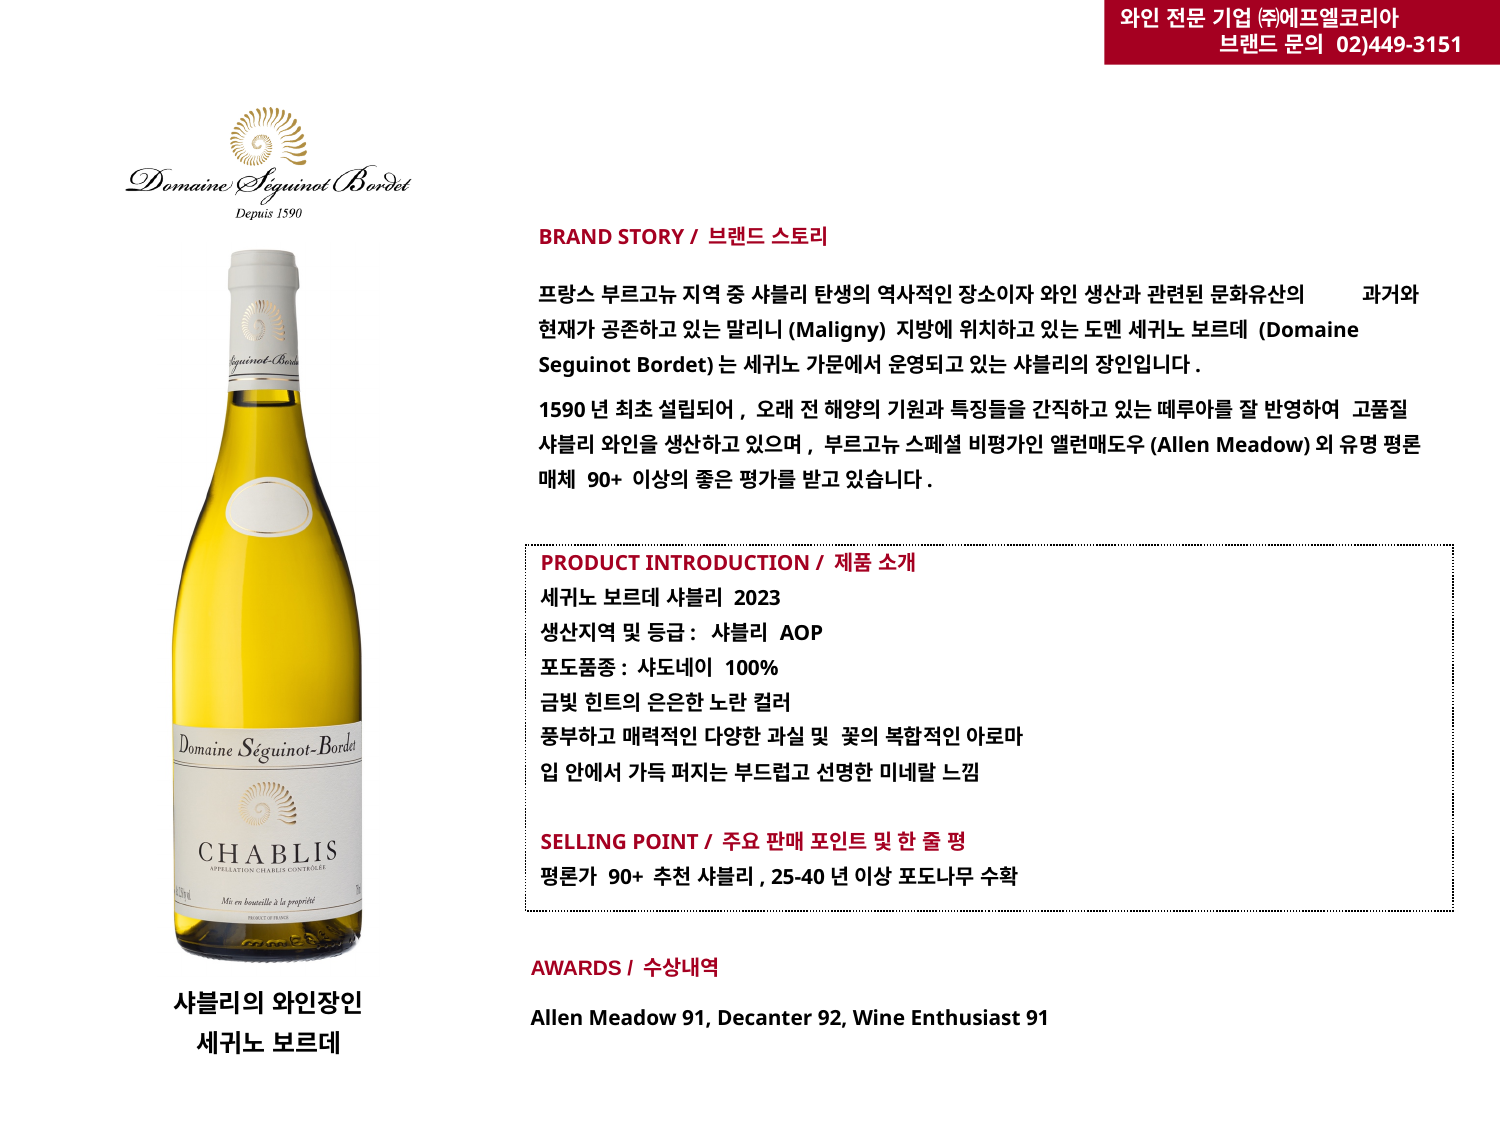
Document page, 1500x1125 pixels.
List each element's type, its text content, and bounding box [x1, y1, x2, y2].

text_box BRAND STORY / 브랜드 스토리 프랑스 부르고뉴 지역 중 샤블리 탄생의 역사적인 장소이자 와인 생산과 관련된 문화유산의 과거와 현재가 공존하고 있는 말리니(Maligny) 지방에 위치하고 있는 도멘 세귀노 보르데 (Domaine Seguinot Bordet)는 세귀노 가문에서 운영되고 있는 샤블리의 장인입니다. 1590년 최초 설립되어, 오래 전 해양의 기원과 특징들을 간직하고 있는 떼루아를 잘 반영하여 고품질 샤블리 와인을 생산하고 있으며, 부르고뉴 스페셜 비평가인 앨런매도우(Allen Meadow)외 유명 평론 매체 90+ 이상의 좋은 평가를 받고 있습니다. [523, 214, 1459, 516]
text_box PRODUCT INTRODUCTION / 제품 소개 세귀노 보르데 샤블리 2023 생산지역 및 등급: 샤블리 AOP 포도품종: 샤도네이 100% 금빛 힌트의 은은한 노란 컬러 풍부하고 매력적인 다양한 과실 및 꽃의 복합적인 아로마 입 안에서 가득 퍼지는 부드럽고 선명한 미네랄 느낌 SELLING POINT / 주요 판매 포인트 및 한 줄 평 평론가 90+ 추천 샤블리, 25-40년 이상 포도나무 수확 [525, 544, 1453, 911]
text_box 와인 전문 기업 ㈜에프엘코리아 브랜드 문의 02)449-3151 [1104, 0, 1500, 65]
picture [99, 107, 438, 220]
text_box 샤블리의 와인장인 세귀노 보르데 [50, 977, 488, 1072]
picture [157, 242, 380, 977]
text_box AWARDS / 수상내역 Allen Meadow 91, Decanter 92, Wine Enthusiast 91 [515, 934, 1443, 1082]
